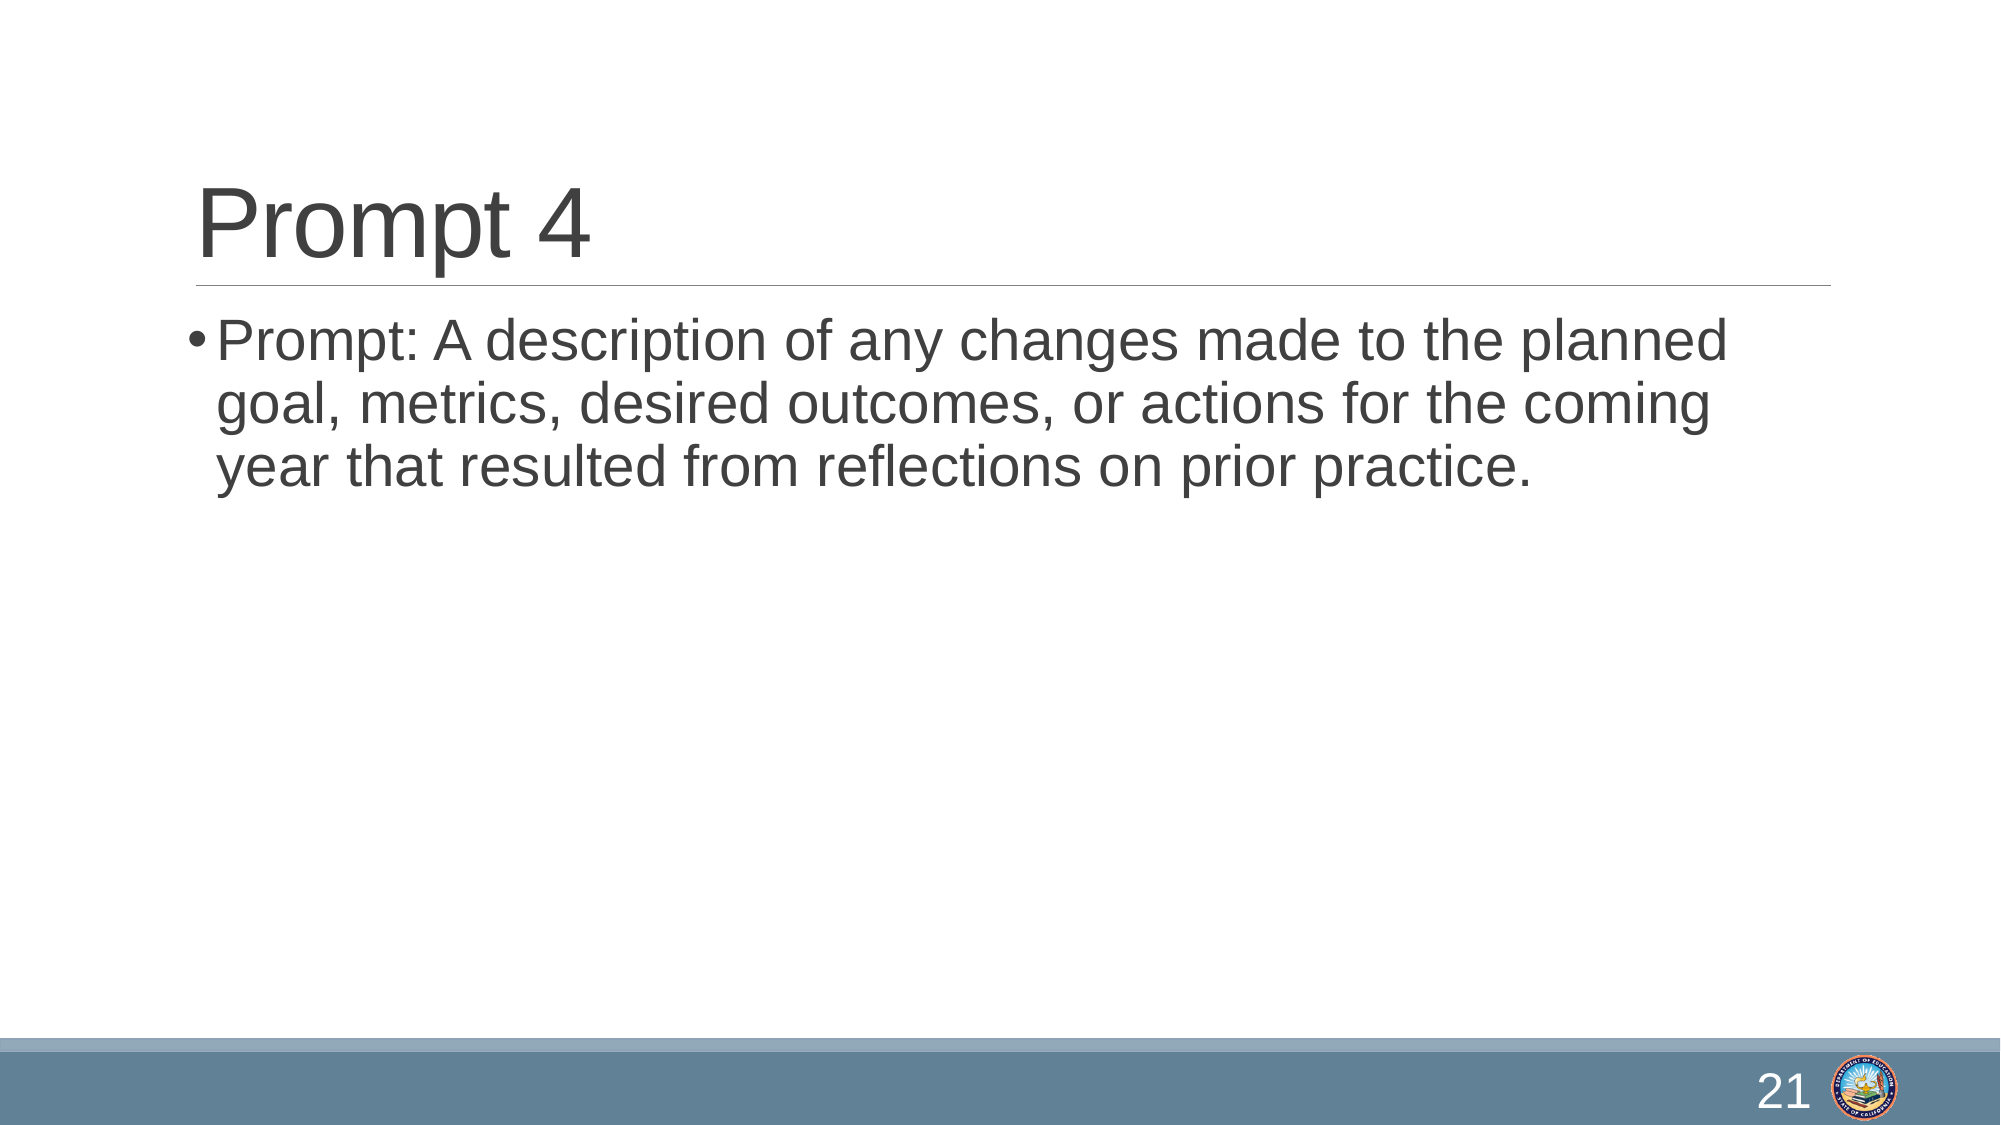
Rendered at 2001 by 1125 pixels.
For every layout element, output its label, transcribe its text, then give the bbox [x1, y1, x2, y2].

slide_number 21 [1611, 1059, 1827, 1119]
title Prompt 4 [180, 47, 1830, 285]
list Prompt: A description of any changes made to the planned goal, metrics, desired outcomes, or actions for the coming year that resulted from reflections on prior practice. [180, 302, 1830, 1018]
picture [1831, 1055, 1899, 1122]
